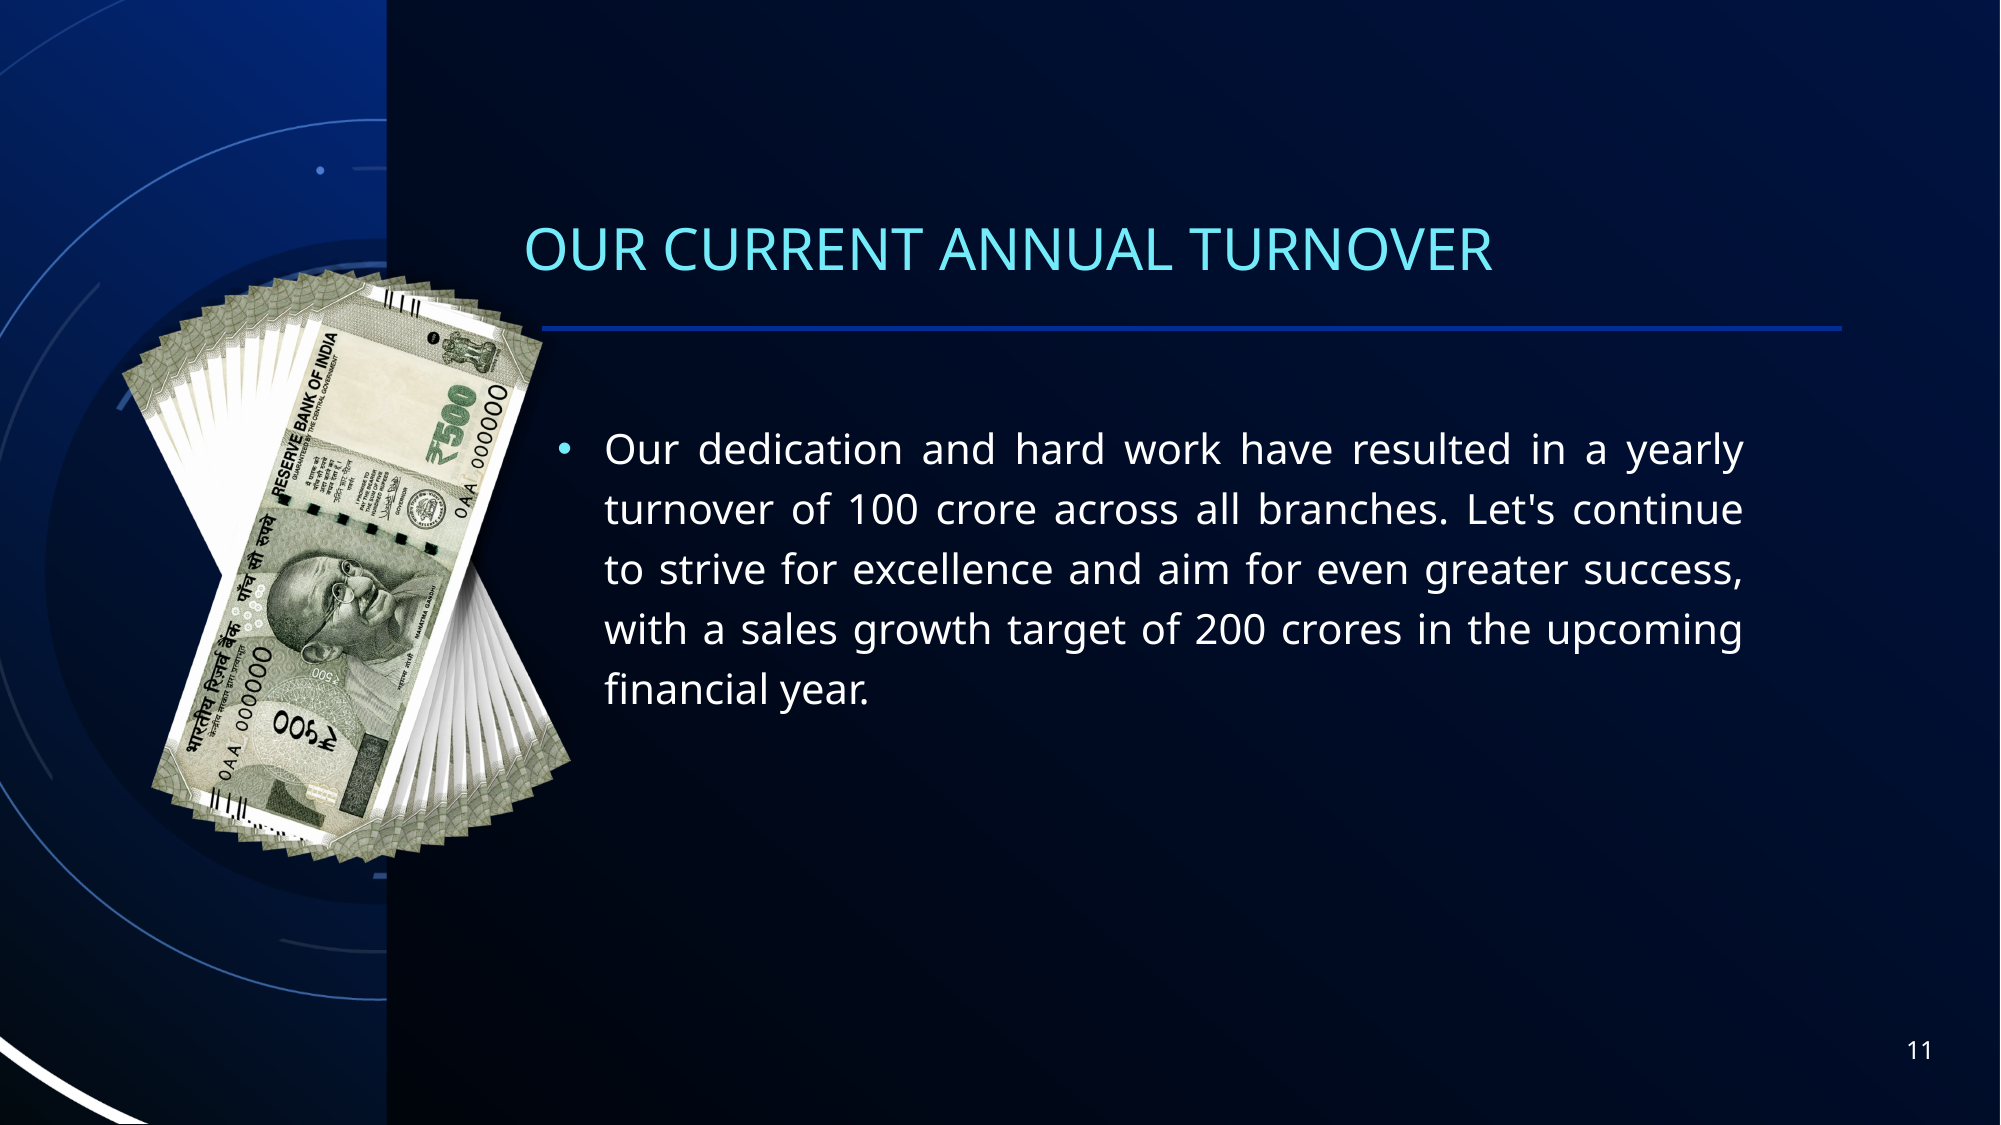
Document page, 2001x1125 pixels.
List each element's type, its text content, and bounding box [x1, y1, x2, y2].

list Our dedication and hard work have resulted in a yearly turnover of 100 crore across all branches. Let's continue to strive for excellence and aim for even greater success, with a sales growth target of 200 crores in the upcoming financial year. [542, 405, 1760, 1009]
picture [0, 0, 713, 1124]
slide_number 11 [1499, 1021, 1950, 1082]
title Our current ANNUAL turnover [523, 18, 1760, 291]
